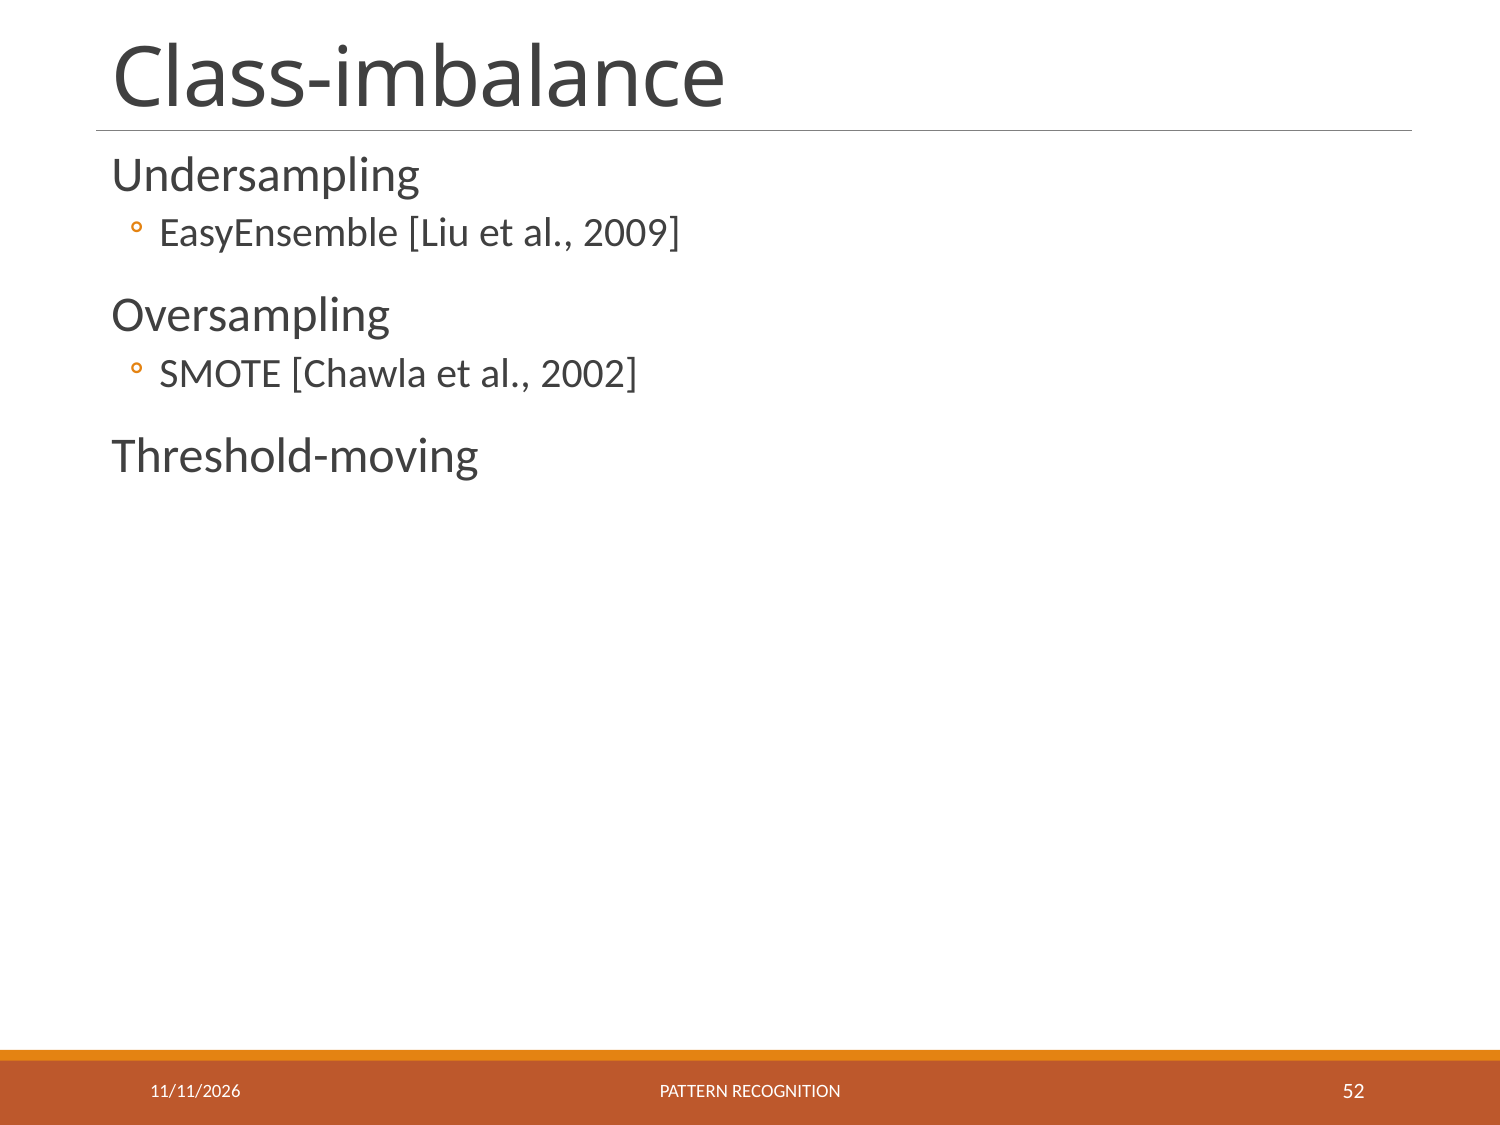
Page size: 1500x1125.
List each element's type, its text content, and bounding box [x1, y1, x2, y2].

title Class-imbalance [96, 19, 1413, 131]
list Undersampling EasyEnsemble [Liu et al., 2009] Oversampling SMOTE [Chawla et al., 2002] Threshold-moving [96, 140, 1413, 1034]
slide_number 52 [1218, 1059, 1380, 1120]
footer Pattern recognition [453, 1059, 1047, 1120]
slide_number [135, 1059, 440, 1120]
